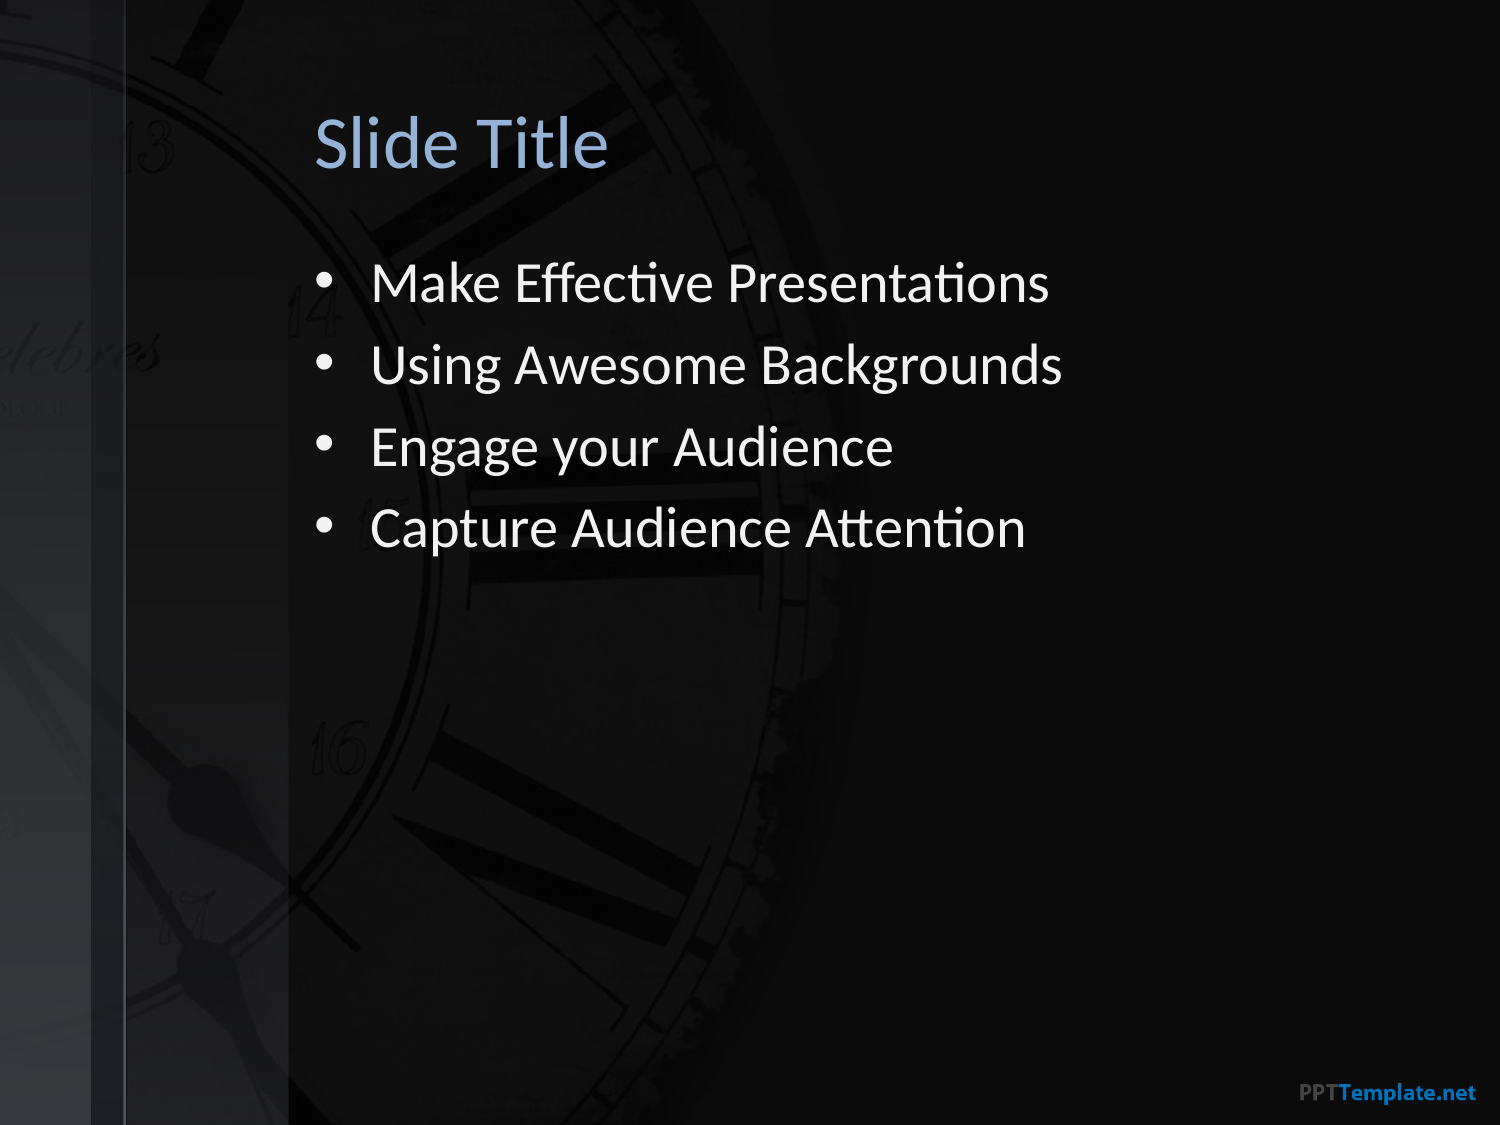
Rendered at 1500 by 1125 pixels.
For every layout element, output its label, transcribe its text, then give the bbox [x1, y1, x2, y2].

picture [0, 0, 1500, 1125]
title Slide Title [299, 45, 1476, 233]
list Make Effective Presentations Using Awesome Backgrounds Engage your Audience Capture Audience Attention [299, 236, 1476, 939]
